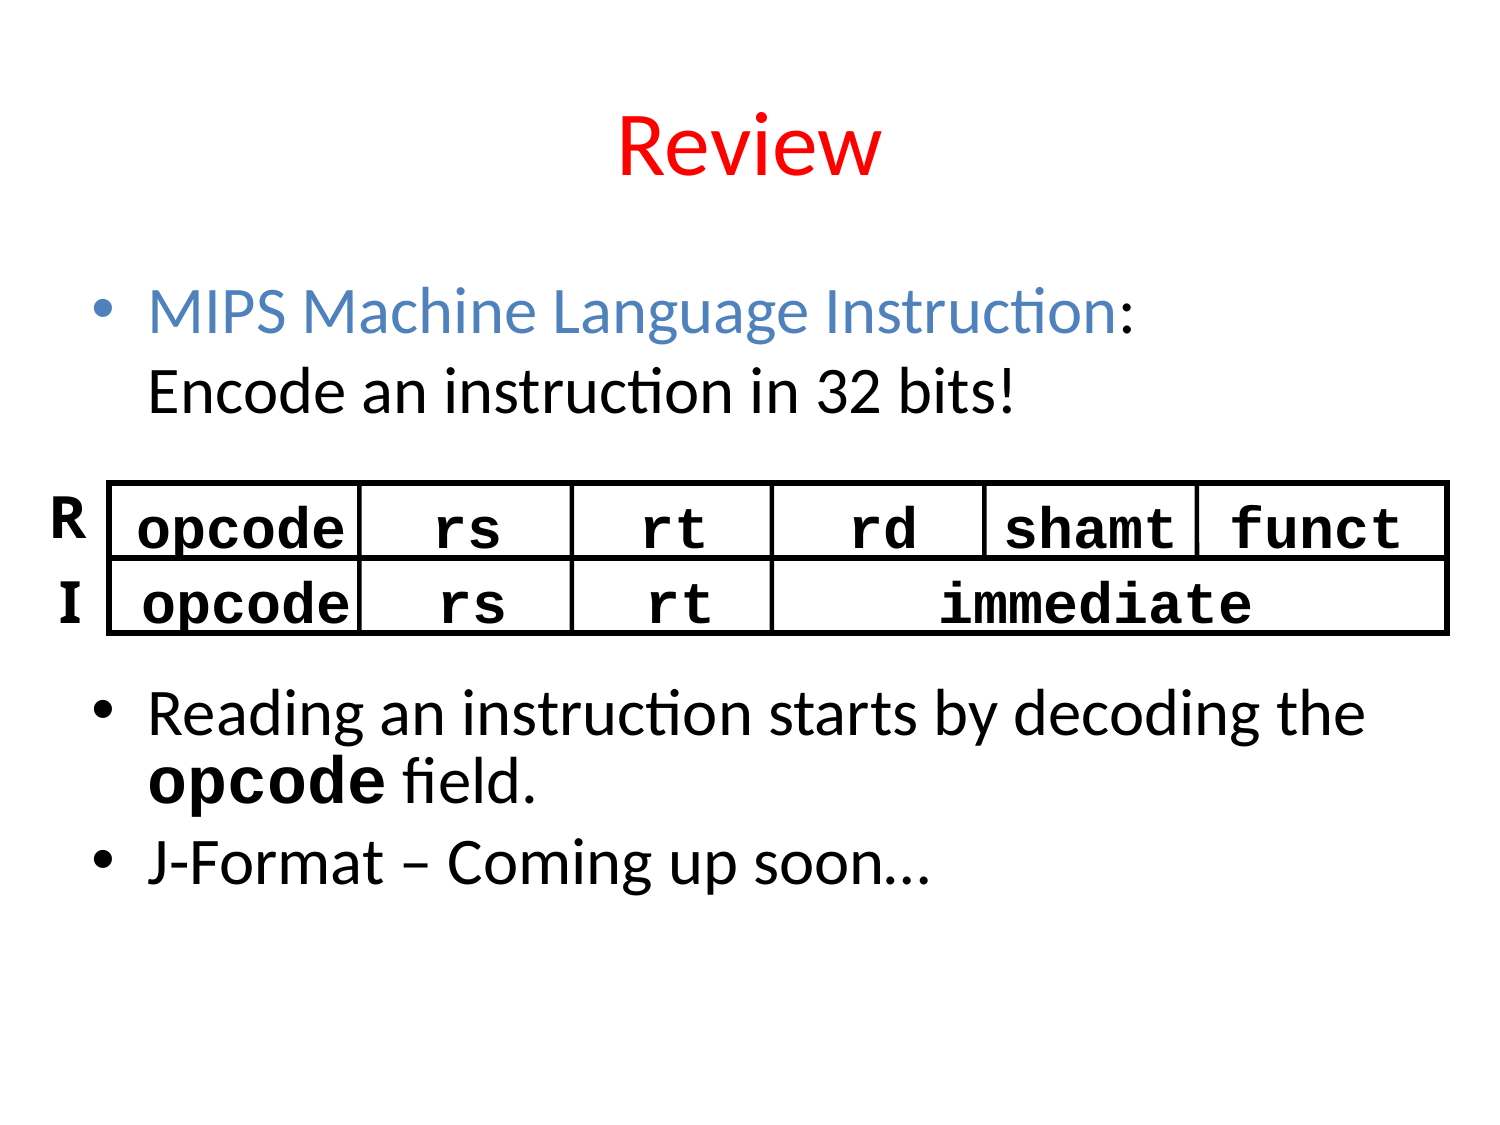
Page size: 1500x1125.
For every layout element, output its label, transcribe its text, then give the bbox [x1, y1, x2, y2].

title Review [75, 45, 1425, 233]
list MIPS Machine Language Instruction: Encode an instruction in 32 bits! Reading an instruction starts by decoding the opcode field. J-Format – Coming up soon… [76, 725, 1402, 987]
list MIPS Machine Language Instruction: Encode an instruction in 32 bits! Reading an instruction starts by decoding the opcode field. J-Format – Coming up soon… [76, 259, 1402, 471]
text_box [34, 472, 1447, 719]
